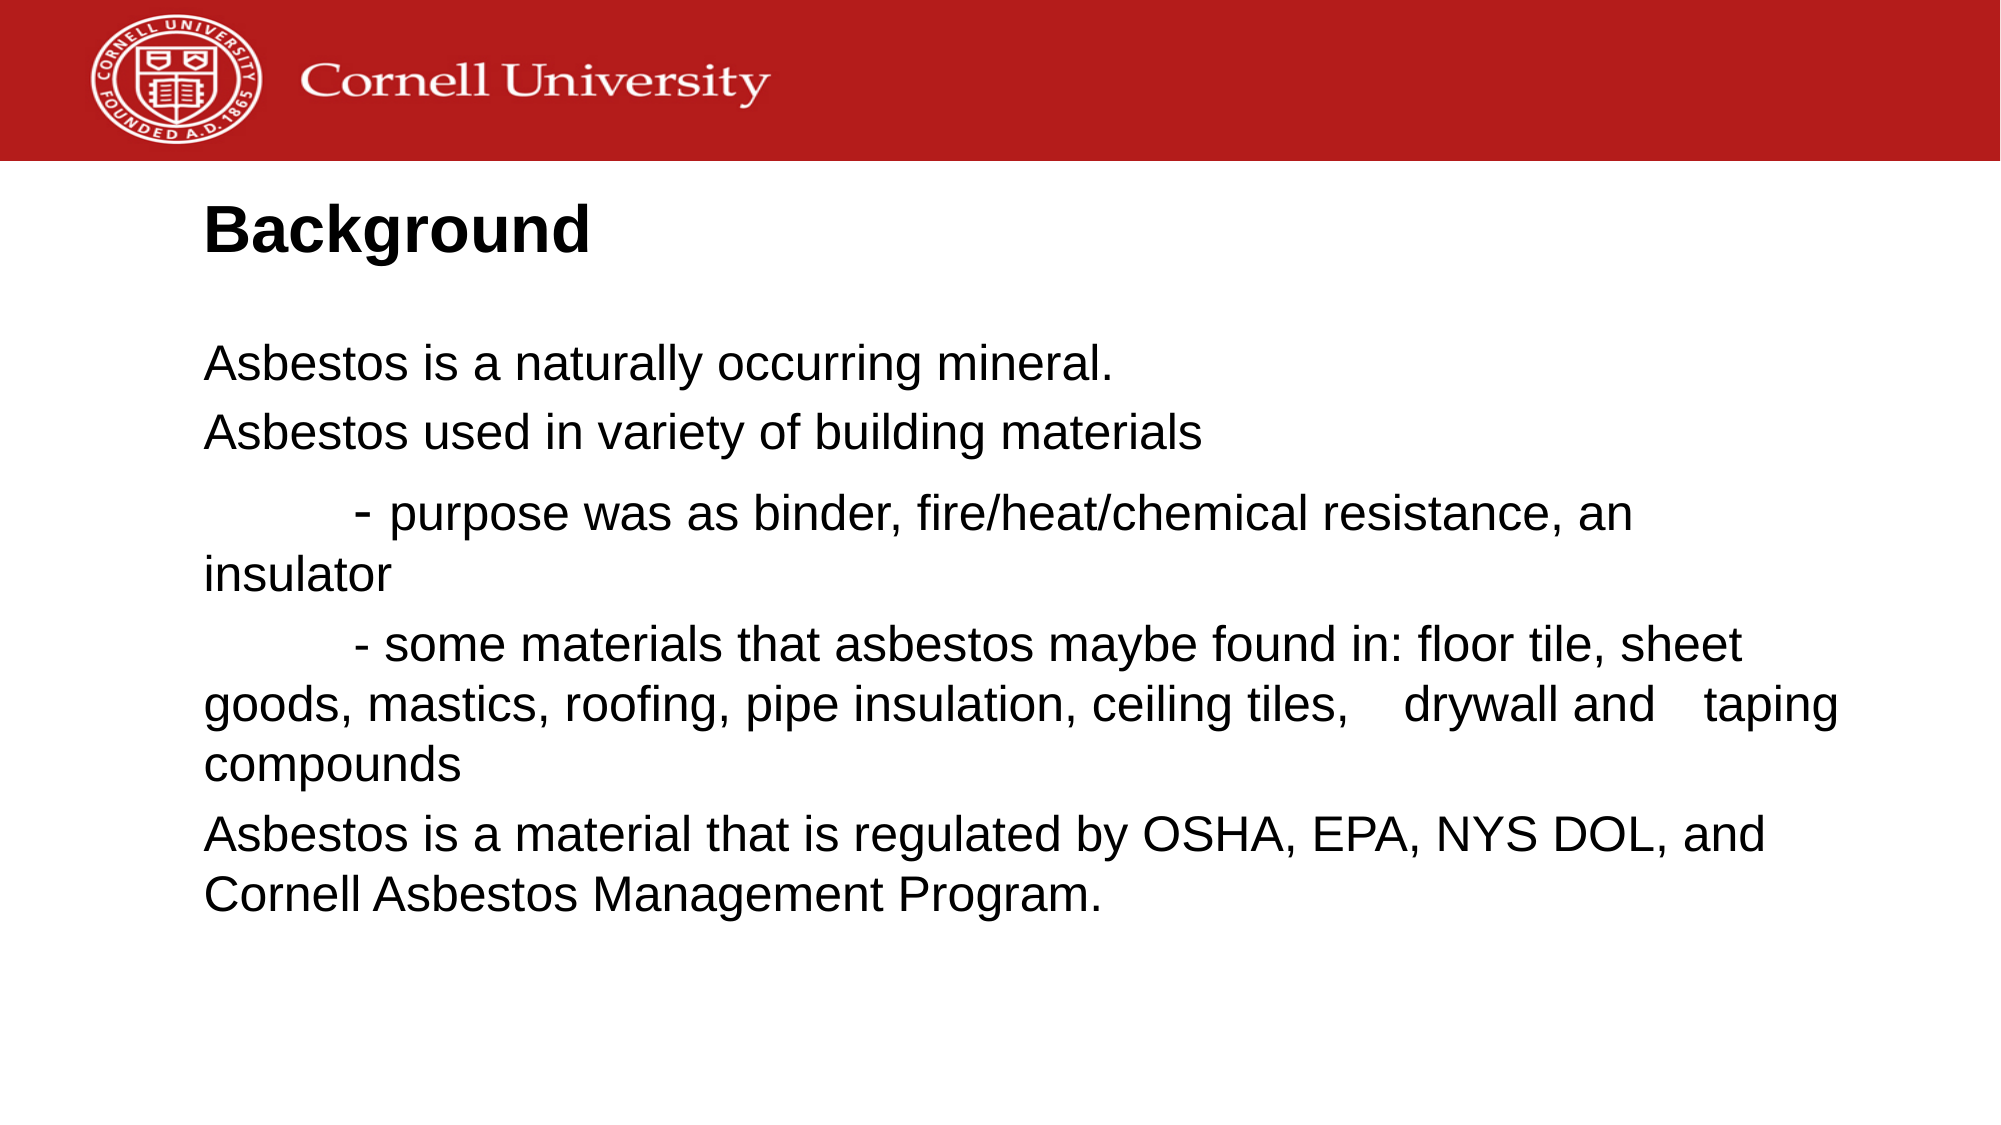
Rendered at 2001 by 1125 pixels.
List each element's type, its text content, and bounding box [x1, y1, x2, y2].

list Asbestos is a naturally occurring mineral. Asbestos used in variety of building materials - purpose was as binder, fire/heat/chemical resistance, an insulator - some materials that asbestos maybe found in: floor tile, sheet goods, mastics, roofing, pipe insulation, ceiling tiles, drywall and taping compounds Asbestos is a material that is regulated by OSHA, EPA, NYS DOL, and Cornell Asbestos Management Program. [188, 322, 1889, 1025]
title Background [188, 171, 1967, 281]
picture [0, 0, 2001, 161]
